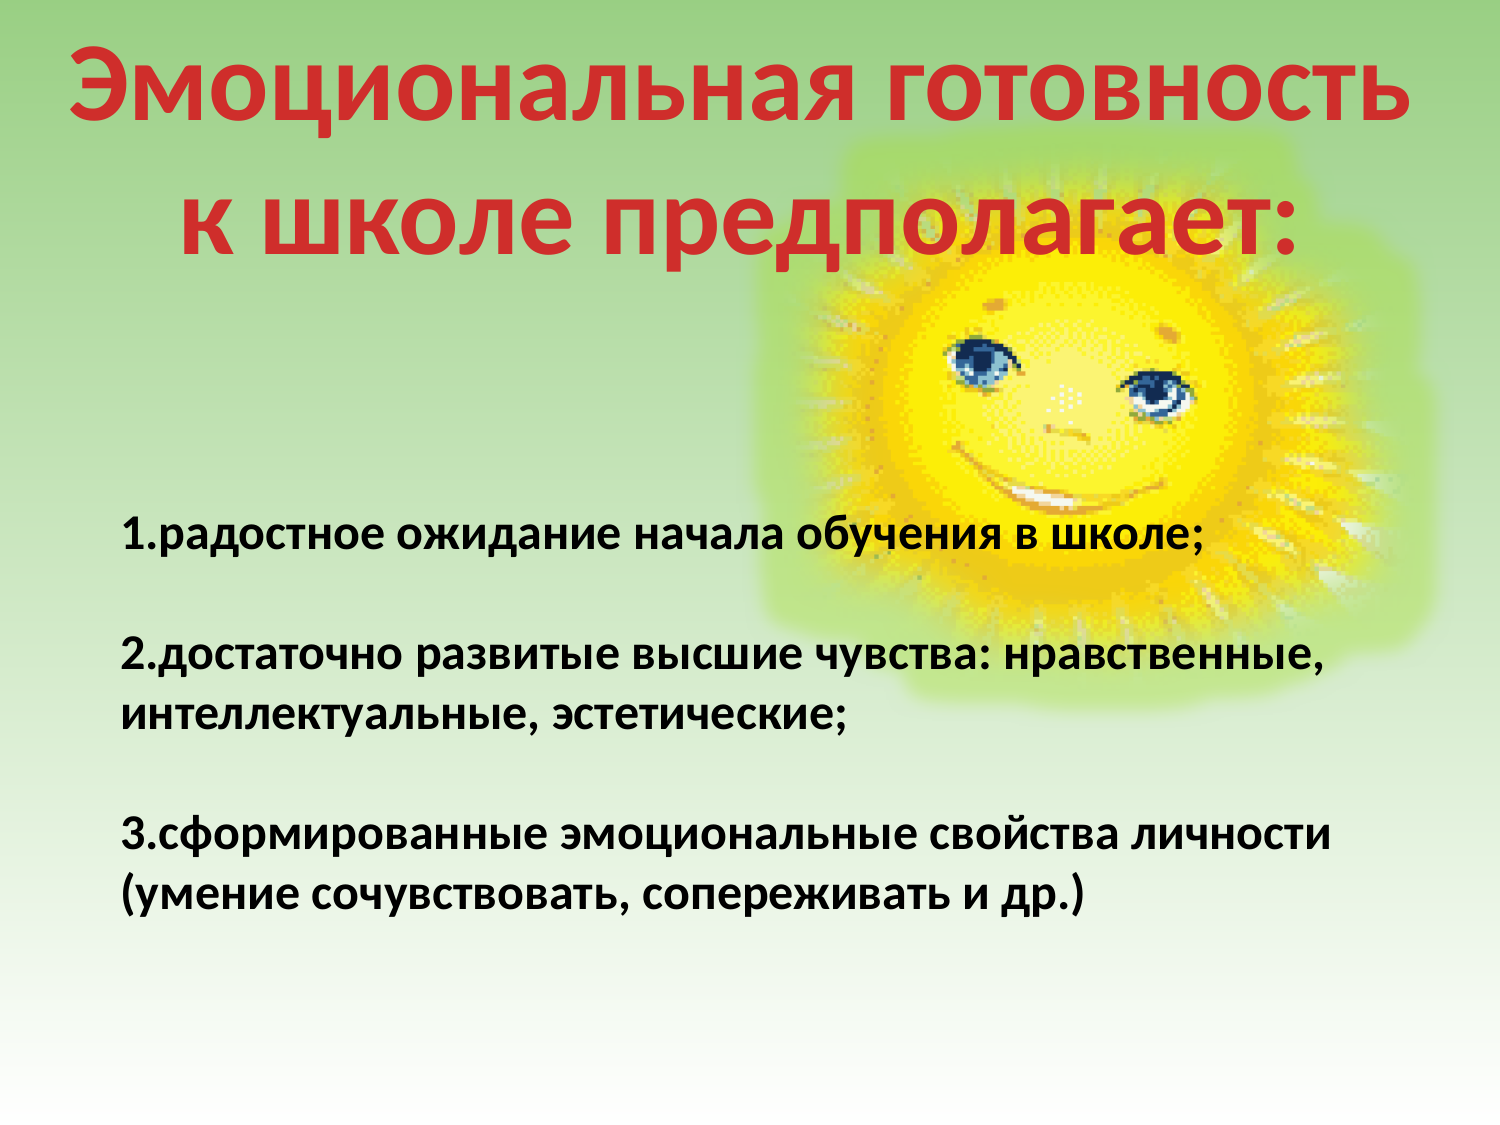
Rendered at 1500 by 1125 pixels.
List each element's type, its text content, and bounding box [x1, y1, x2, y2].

picture [636, 58, 1500, 762]
text_box Эмоциональная готовность к школе предполагает: [53, 0, 1428, 285]
text_box 1.радостное ожидание начала обучения в школе; 2.достаточно развитые высшие чувства: нравственные, интеллектуальные, эстетические; 3.сформированные эмоциональные свойства личности (умение сочувствовать, сопереживать и др.) [105, 492, 1407, 927]
